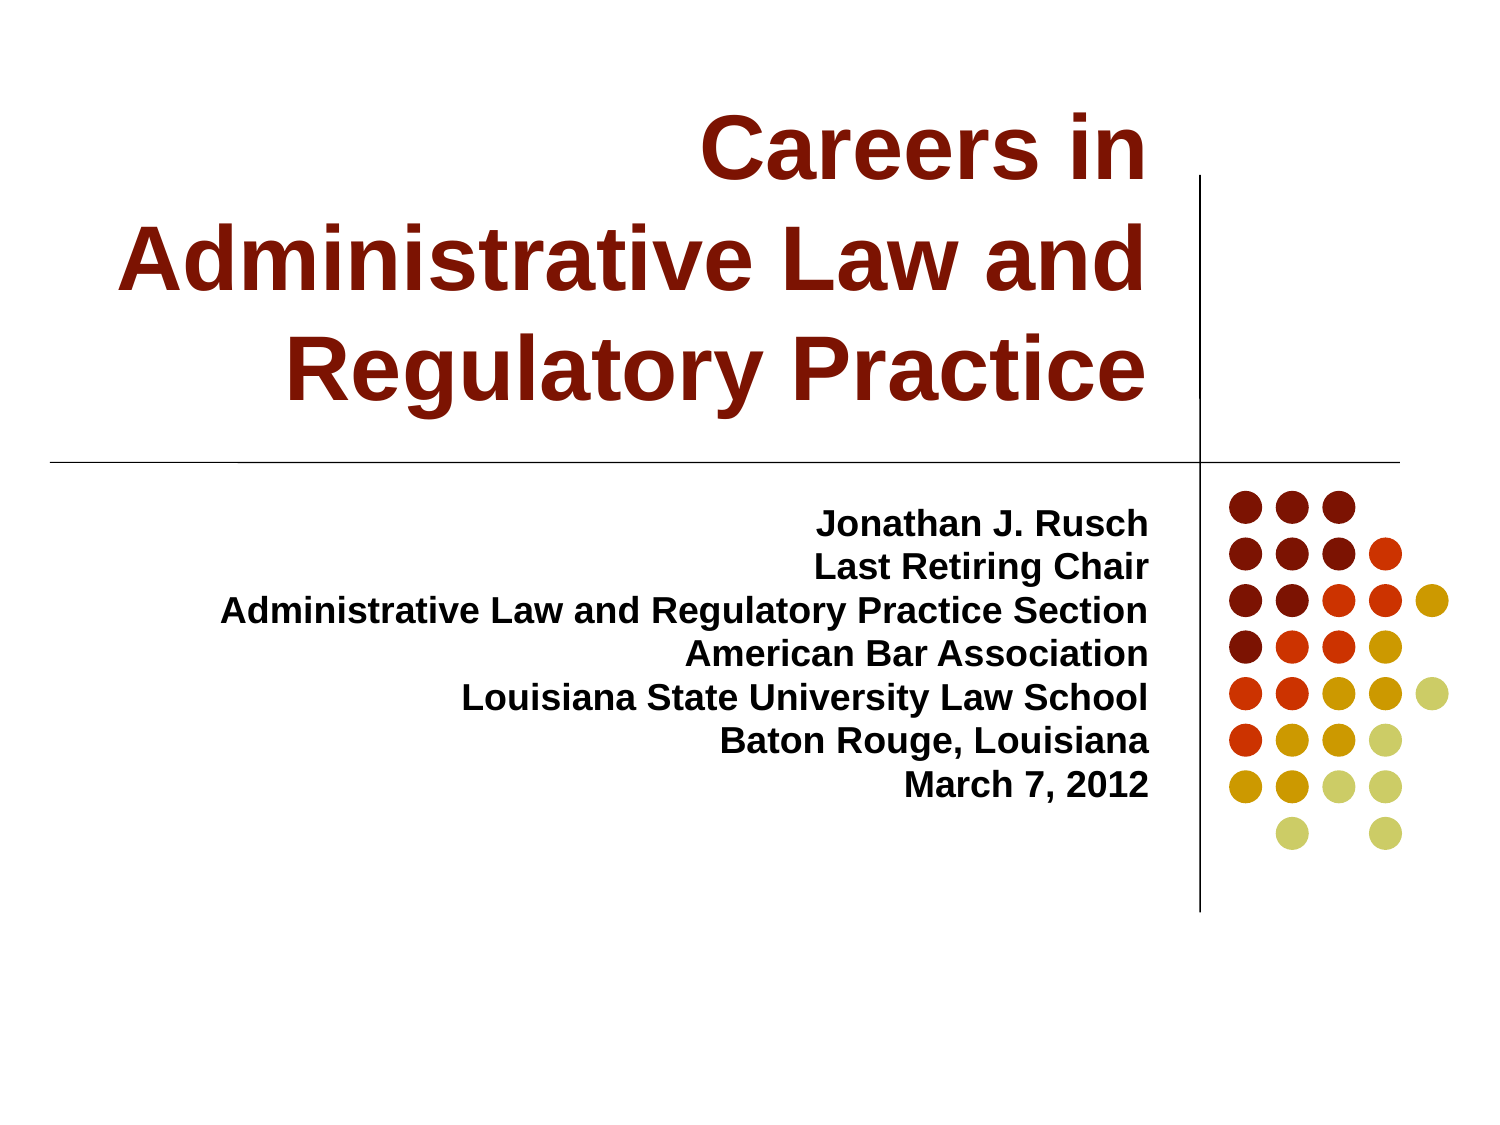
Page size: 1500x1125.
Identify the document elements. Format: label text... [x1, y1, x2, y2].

title Careers in Administrative Law and Regulatory Practice [51, 76, 1165, 427]
subtitle Jonathan J. Rusch Last Retiring Chair Administrative Law and Regulatory Practice Section American Bar Association Louisiana State University Law School Baton Rouge, Louisiana March 7, 2012 [139, 499, 1165, 826]
